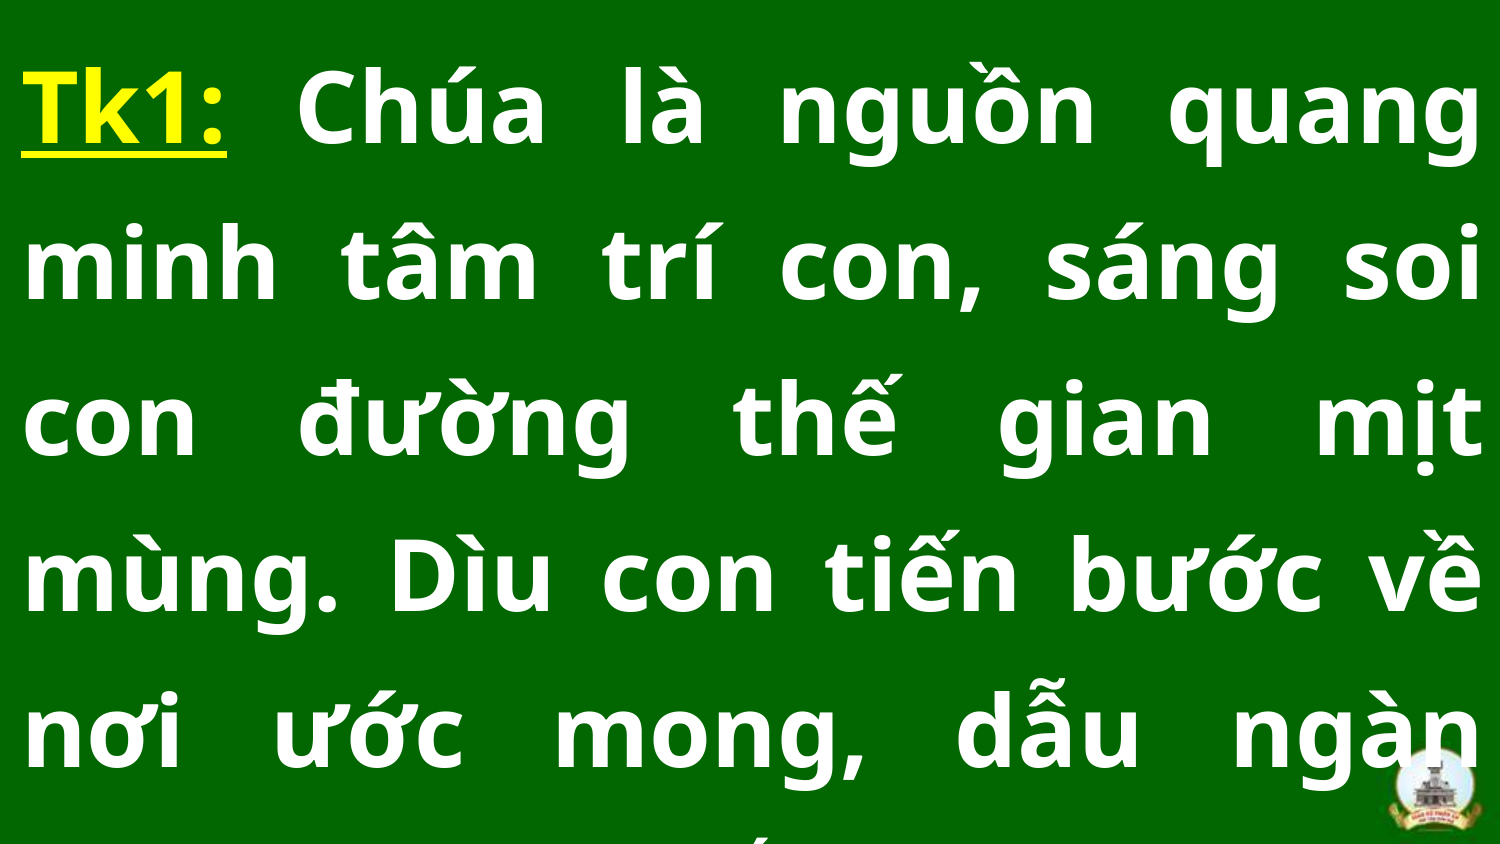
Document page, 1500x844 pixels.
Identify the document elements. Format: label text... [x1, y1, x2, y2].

list Tk1: Chúa là nguồn quang minh tâm trí con, sáng soi con đường thế gian mịt mùng. Dìu con tiến bước về nơi ước mong, dẫu ngàn nguy khó rắc gieo trên đường. [1, 0, 1500, 844]
